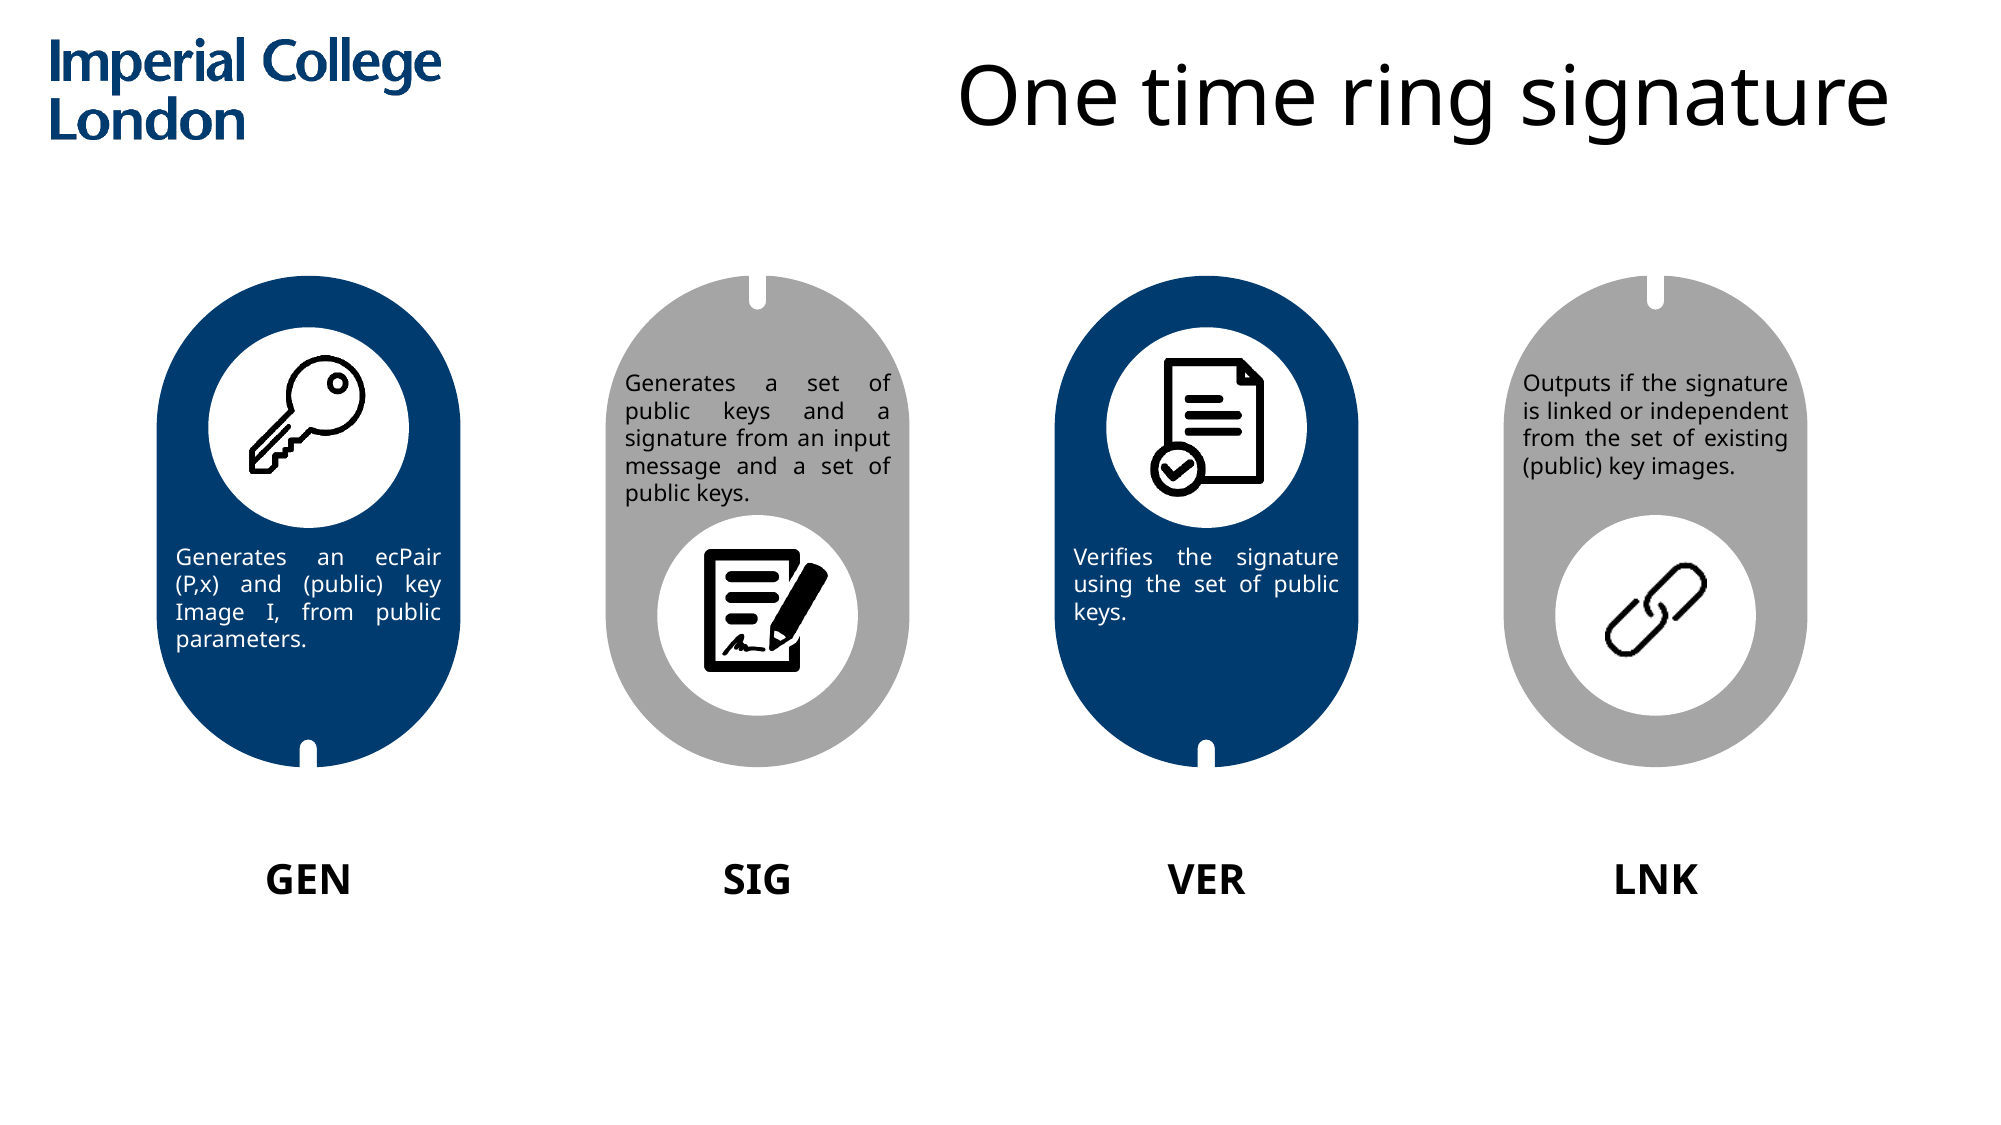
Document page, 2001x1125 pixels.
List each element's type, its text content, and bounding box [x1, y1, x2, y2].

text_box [156, 275, 1808, 911]
picture [51, 37, 441, 140]
title One time ring signature [795, 42, 1908, 155]
